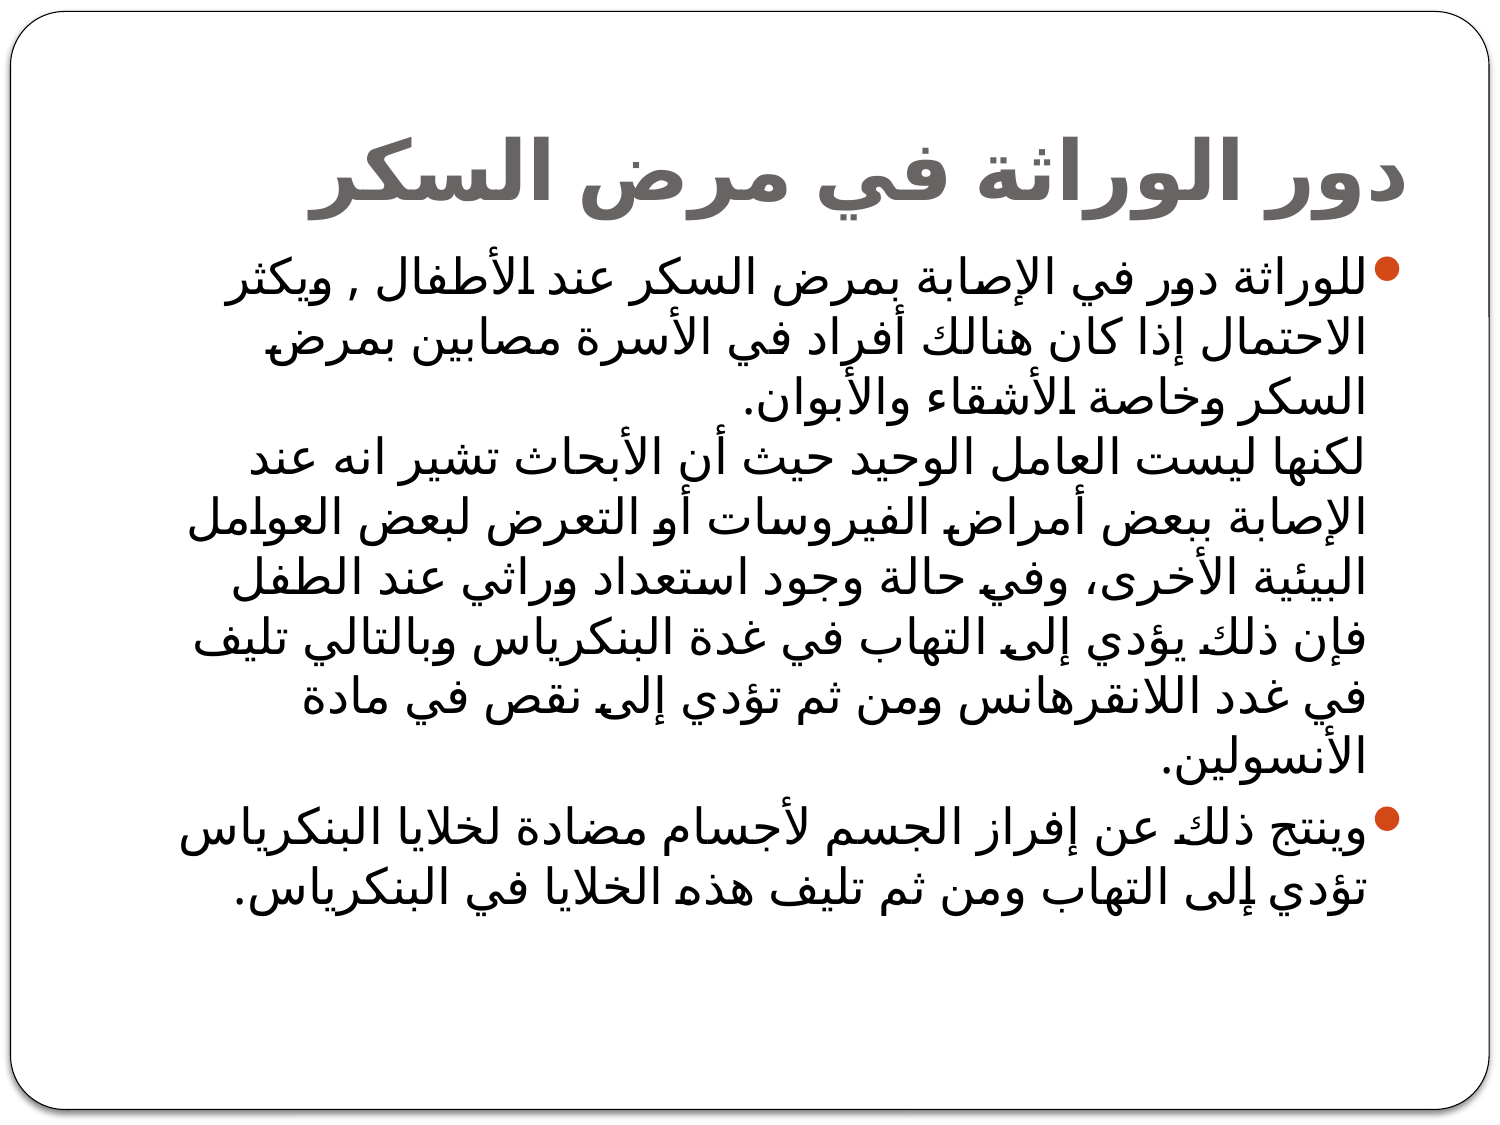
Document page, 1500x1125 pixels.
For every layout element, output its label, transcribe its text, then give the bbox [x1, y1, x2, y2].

list للوراثة دور في الإصابة بمرض السكر عند الأطفال , ويكثر الاحتمال إذا كان هنالك أفراد في الأسرة مصابين بمرض السكر وخاصة الأشقاء والأبوان. لكنها ليست العامل الوحيد حيث أن الأبحاث تشير انه عند الإصابة ببعض أمراض الفيروسات أو التعرض لبعض العوامل البيئية الأخرى، وفي حالة وجود استعداد وراثي عند الطفل فإن ذلك يؤدي إلى التهاب في غدة البنكرياس وبالتالي تليف في غدد اللانقرهانس ومن ثم تؤدي إلى نقص في مادة الأنسولين. وينتج ذلك عن إفراز الجسم لأجسام مضادة لخلايا البنكرياس تؤدي إلى التهاب ومن ثم تليف هذه الخلايا في البنكرياس. [150, 237, 1425, 988]
title دور الوراثة في مرض السكر [150, 45, 1425, 233]
